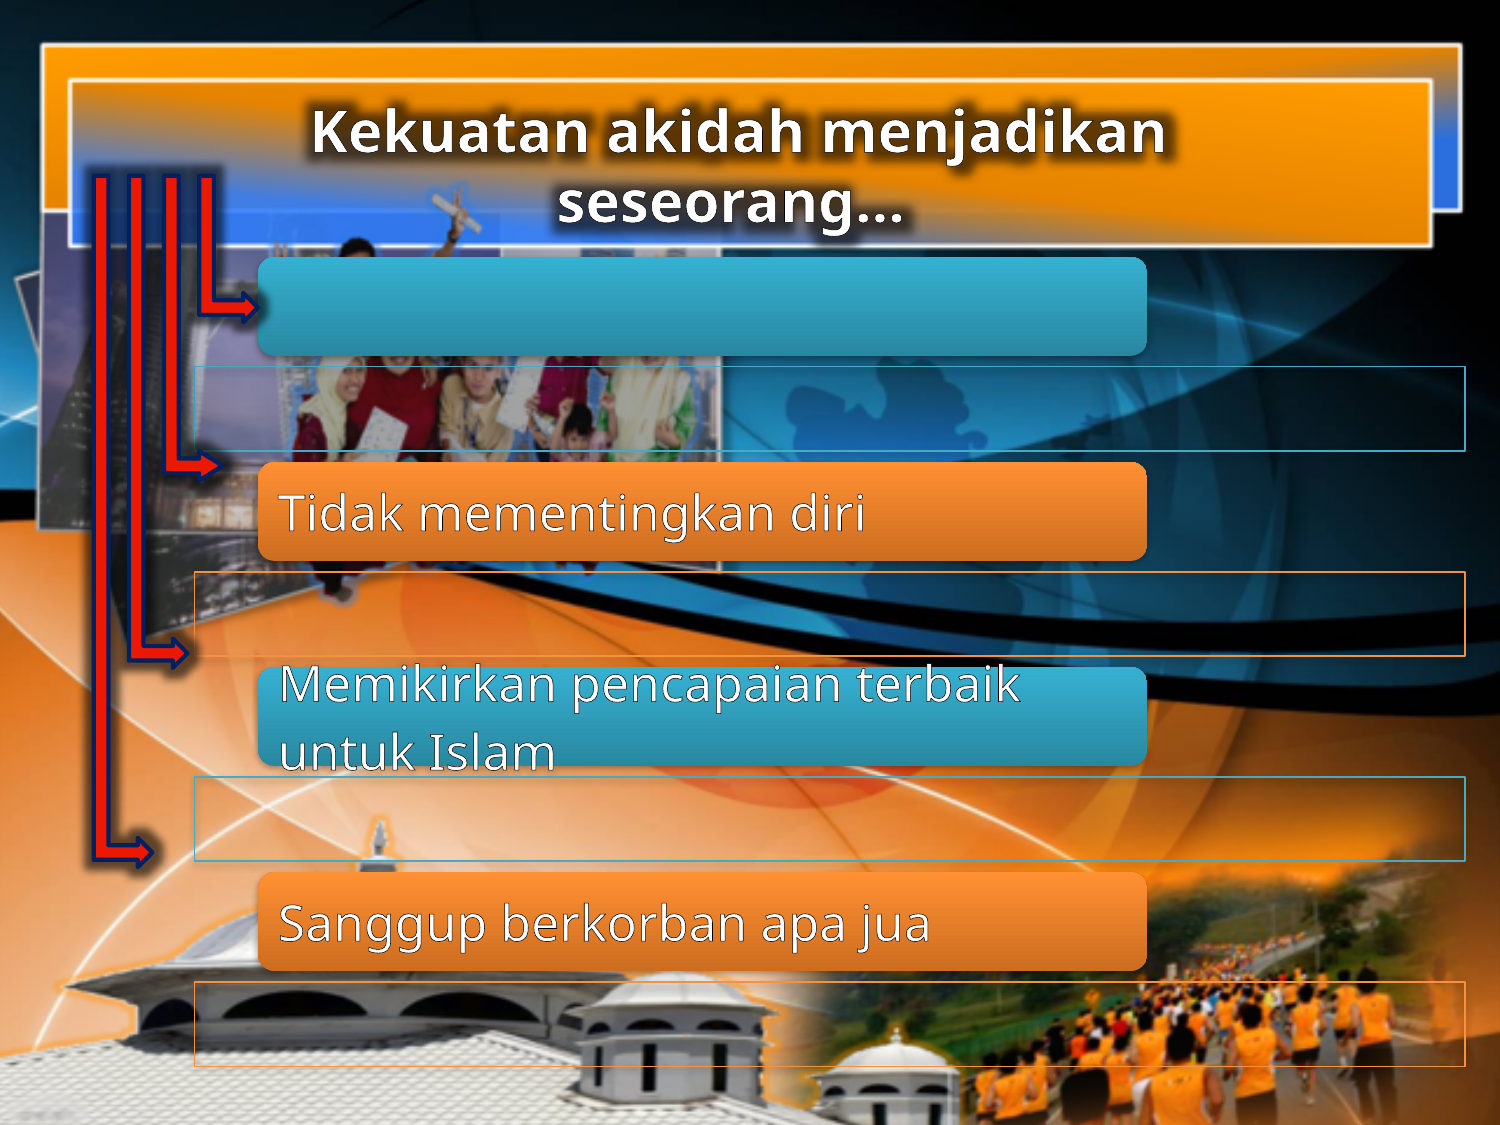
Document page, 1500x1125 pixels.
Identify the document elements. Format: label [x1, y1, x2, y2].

picture [0, 0, 1500, 1125]
text_box [194, 245, 1466, 1067]
